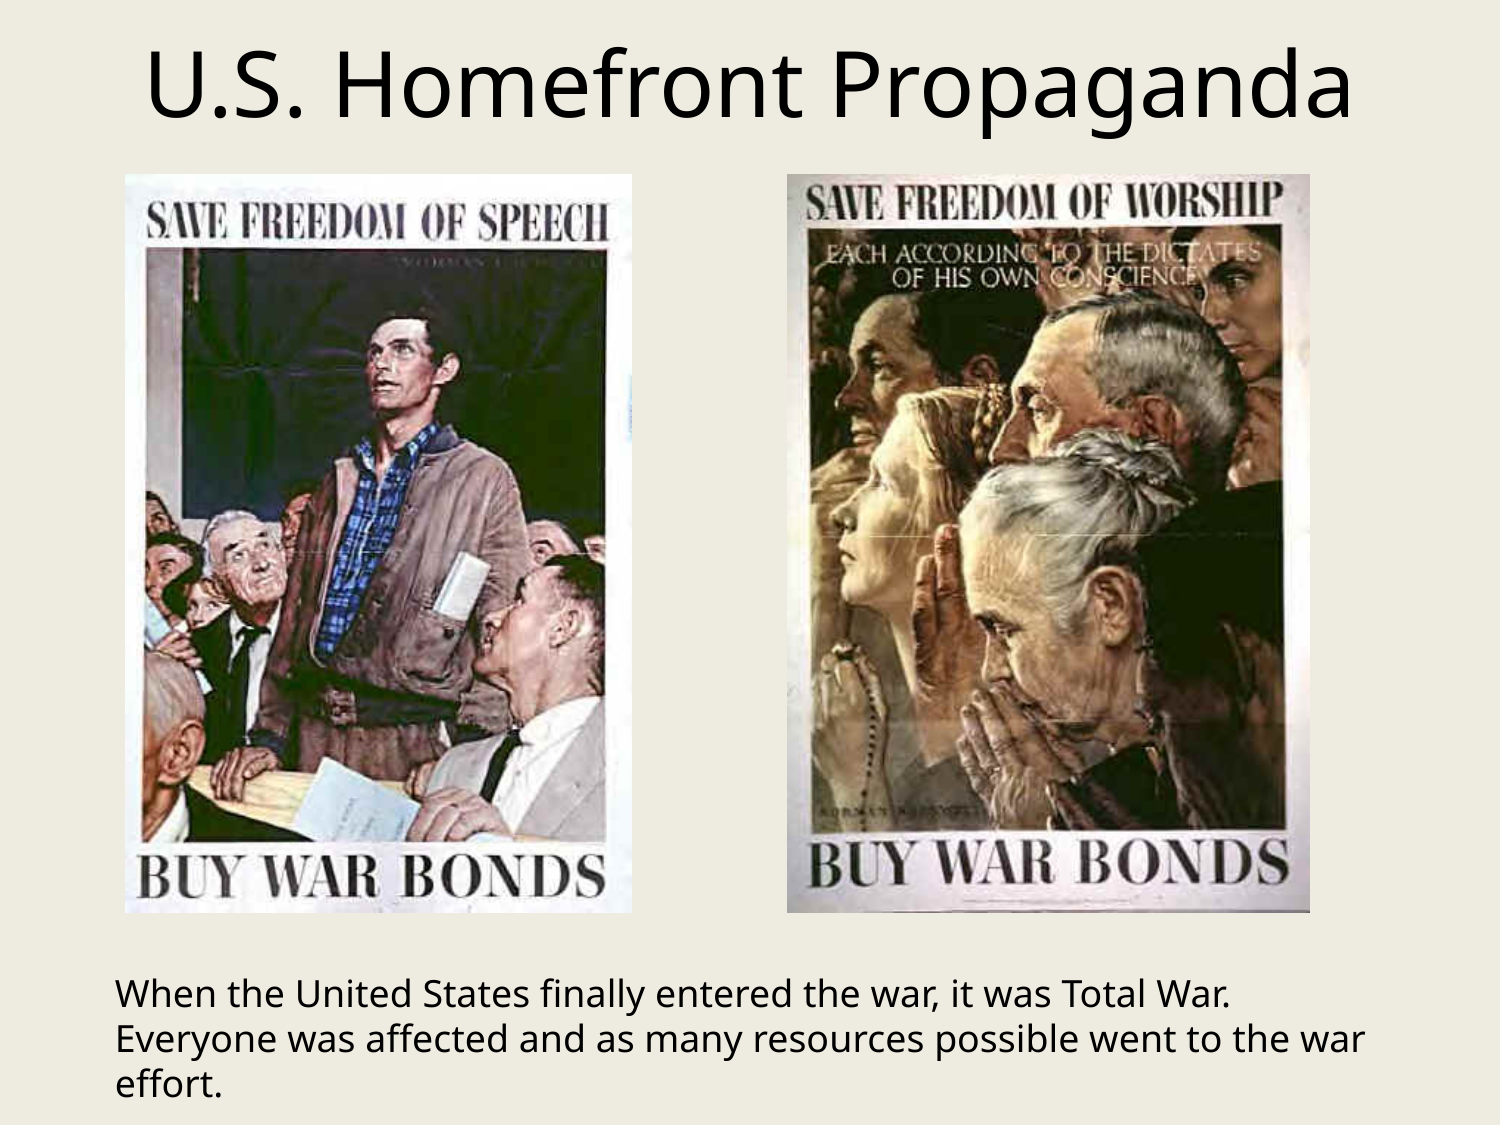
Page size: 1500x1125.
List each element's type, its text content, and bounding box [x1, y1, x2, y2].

text_box When the United States finally entered the war, it was Total War. Everyone was affected and as many resources possible went to the war effort. [99, 962, 1413, 1113]
title U.S. Homefront Propaganda [75, 0, 1425, 163]
picture [787, 174, 1310, 913]
picture [124, 174, 632, 913]
